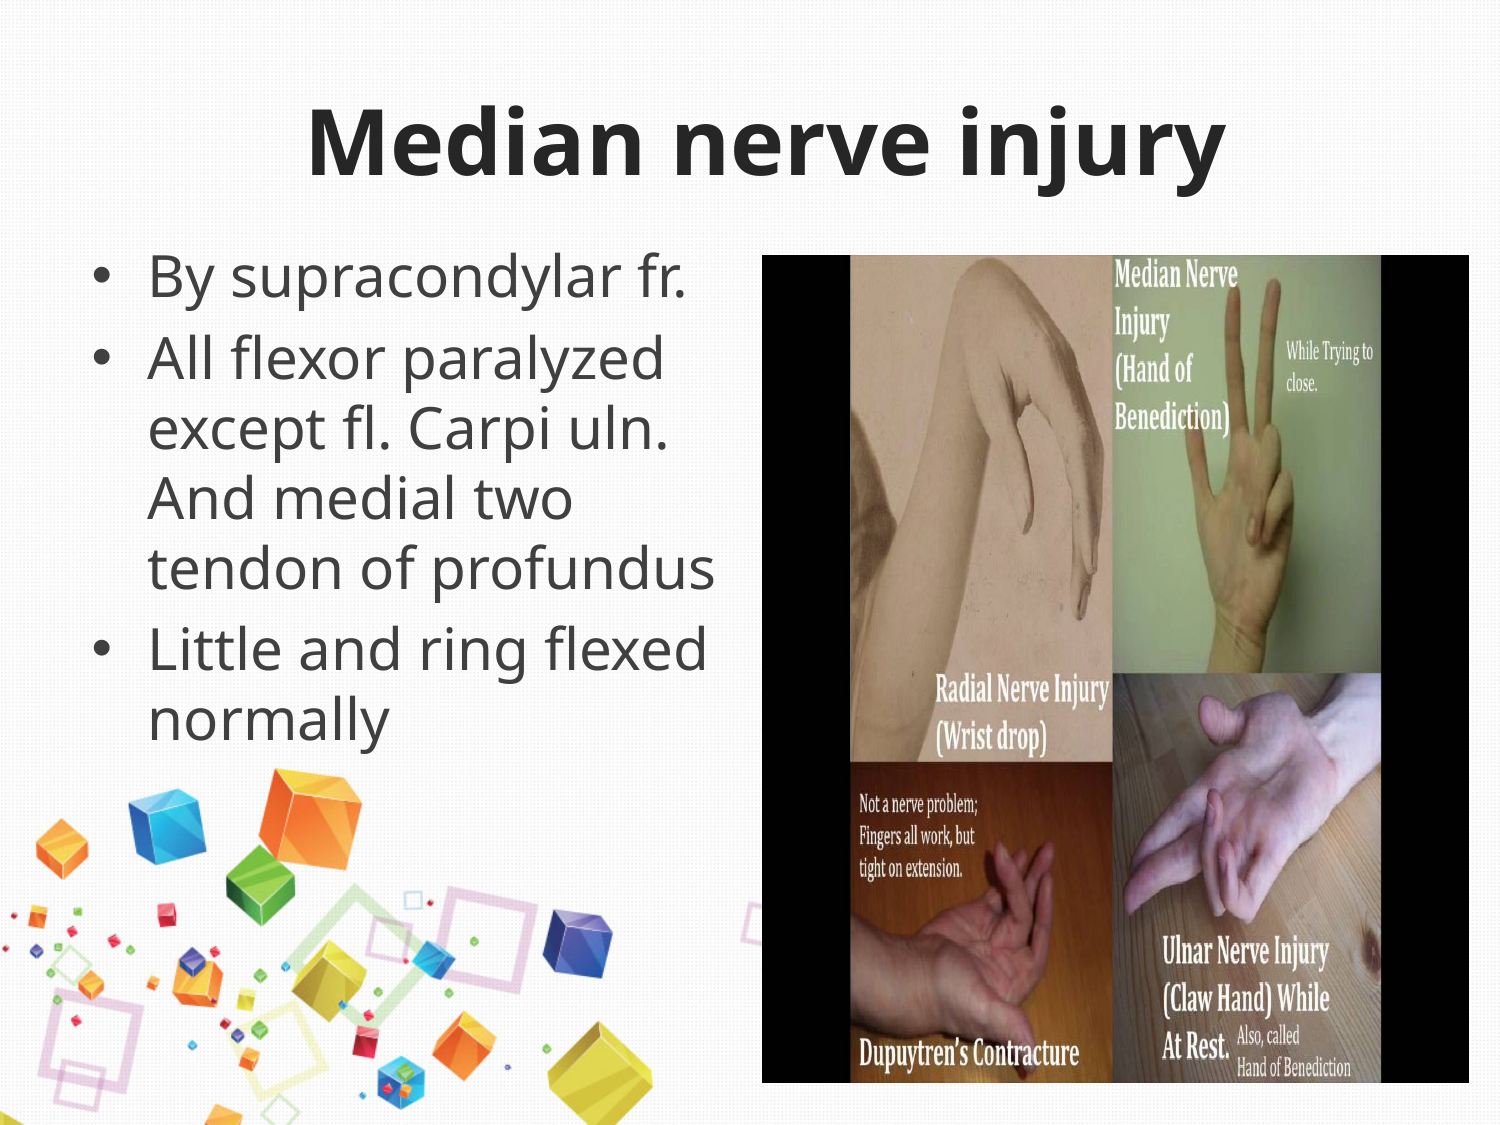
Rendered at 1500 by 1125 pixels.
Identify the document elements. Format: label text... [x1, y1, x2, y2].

list By supracondylar fr. All flexor paralyzed except fl. Carpi uln. And medial two tendon of profundus Little and ring flexed normally [76, 231, 740, 975]
title Median nerve injury [75, 45, 1425, 233]
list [762, 255, 1470, 1083]
picture [0, 0, 1500, 1125]
